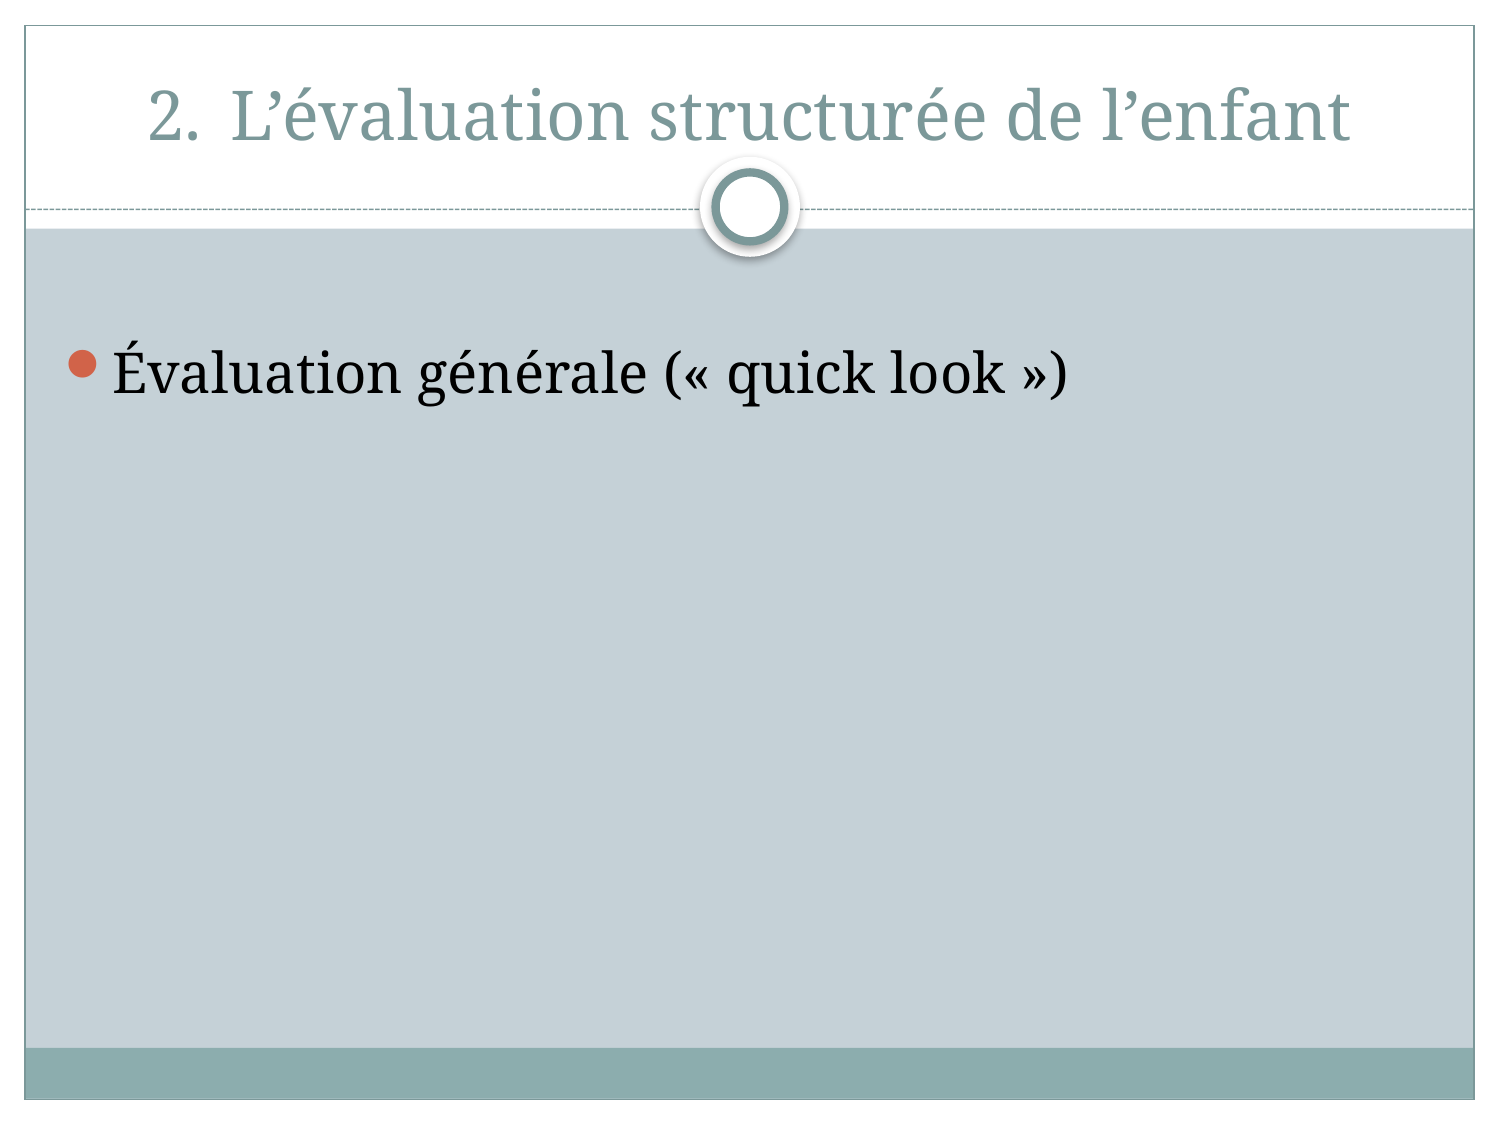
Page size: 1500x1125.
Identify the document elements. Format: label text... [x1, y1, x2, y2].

title L’évaluation structurée de l’enfant [49, 37, 1450, 163]
list Évaluation générale (« quick look ») [49, 250, 1445, 1001]
